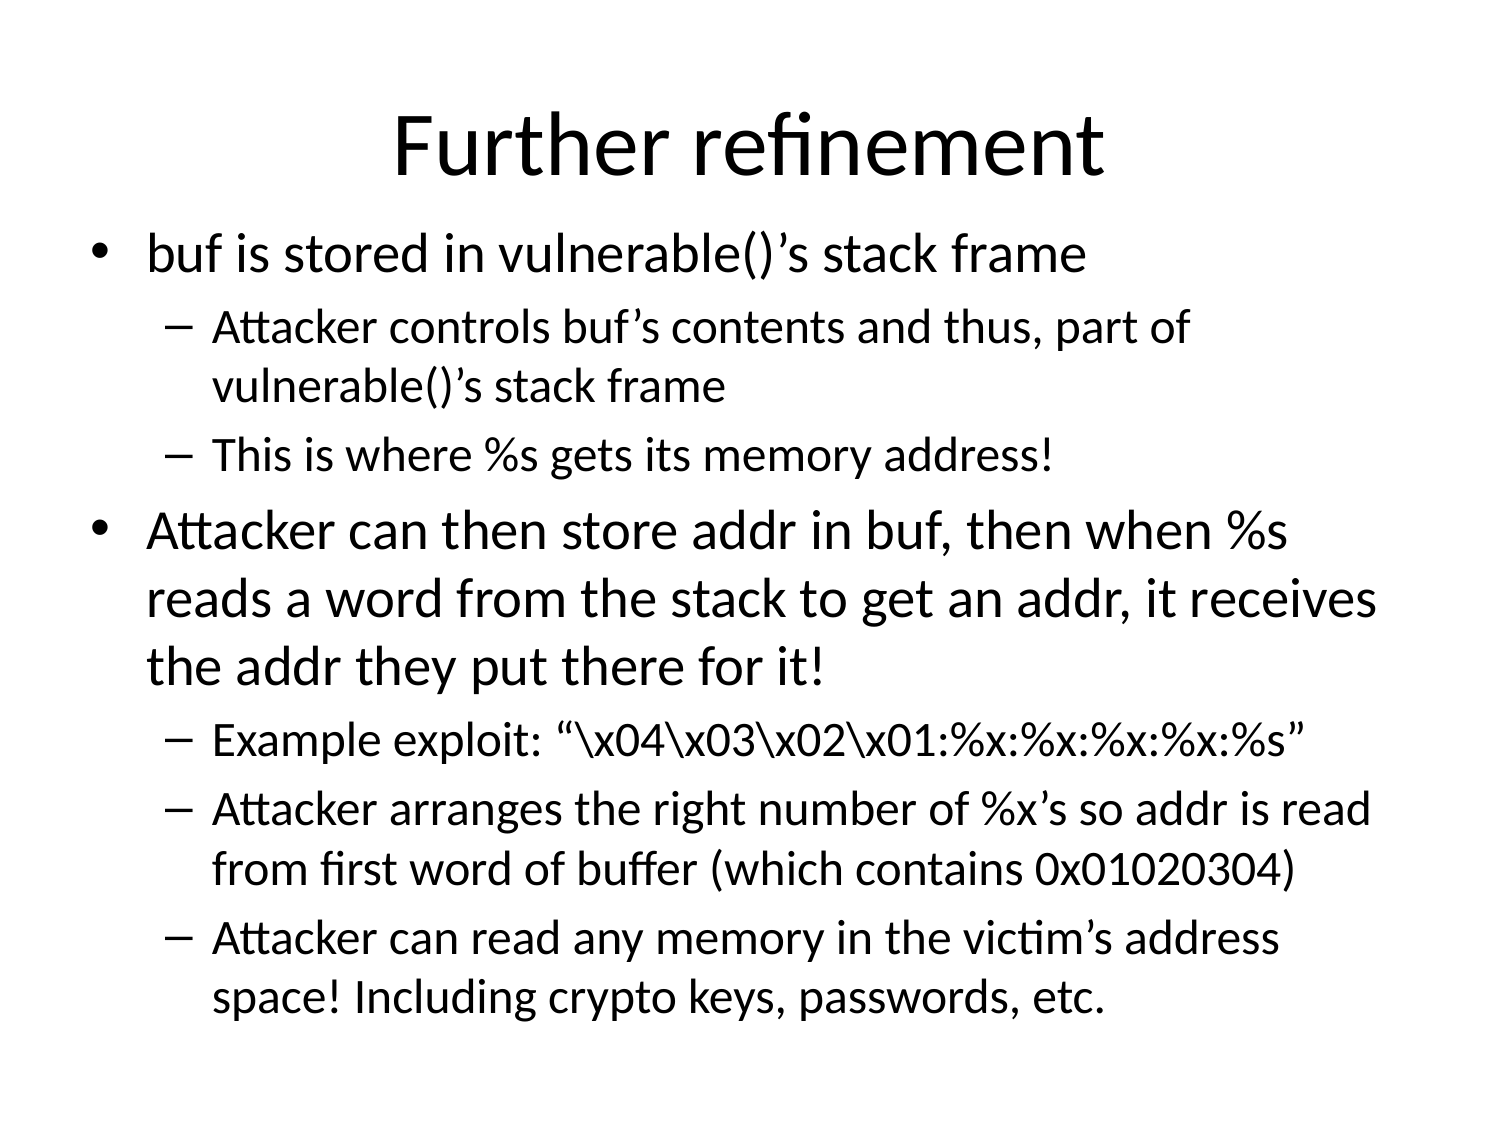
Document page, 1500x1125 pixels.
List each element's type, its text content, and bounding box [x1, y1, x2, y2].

list buf is stored in vulnerable()’s stack frame Attacker controls buf’s contents and thus, part of vulnerable()’s stack frame This is where %s gets its memory address! Attacker can then store addr in buf, then when %s reads a word from the stack to get an addr, it receives the addr they put there for it! Example exploit: “\x04\x03\x02\x01:%x:%x:%x:%x:%s” Attacker arranges the right number of %x’s so addr is read from first word of buffer (which contains 0x01020304) Attacker can read any memory in the victim’s address space! Including crypto keys, passwords, etc. [75, 208, 1425, 1044]
title Further refinement [75, 45, 1425, 208]
